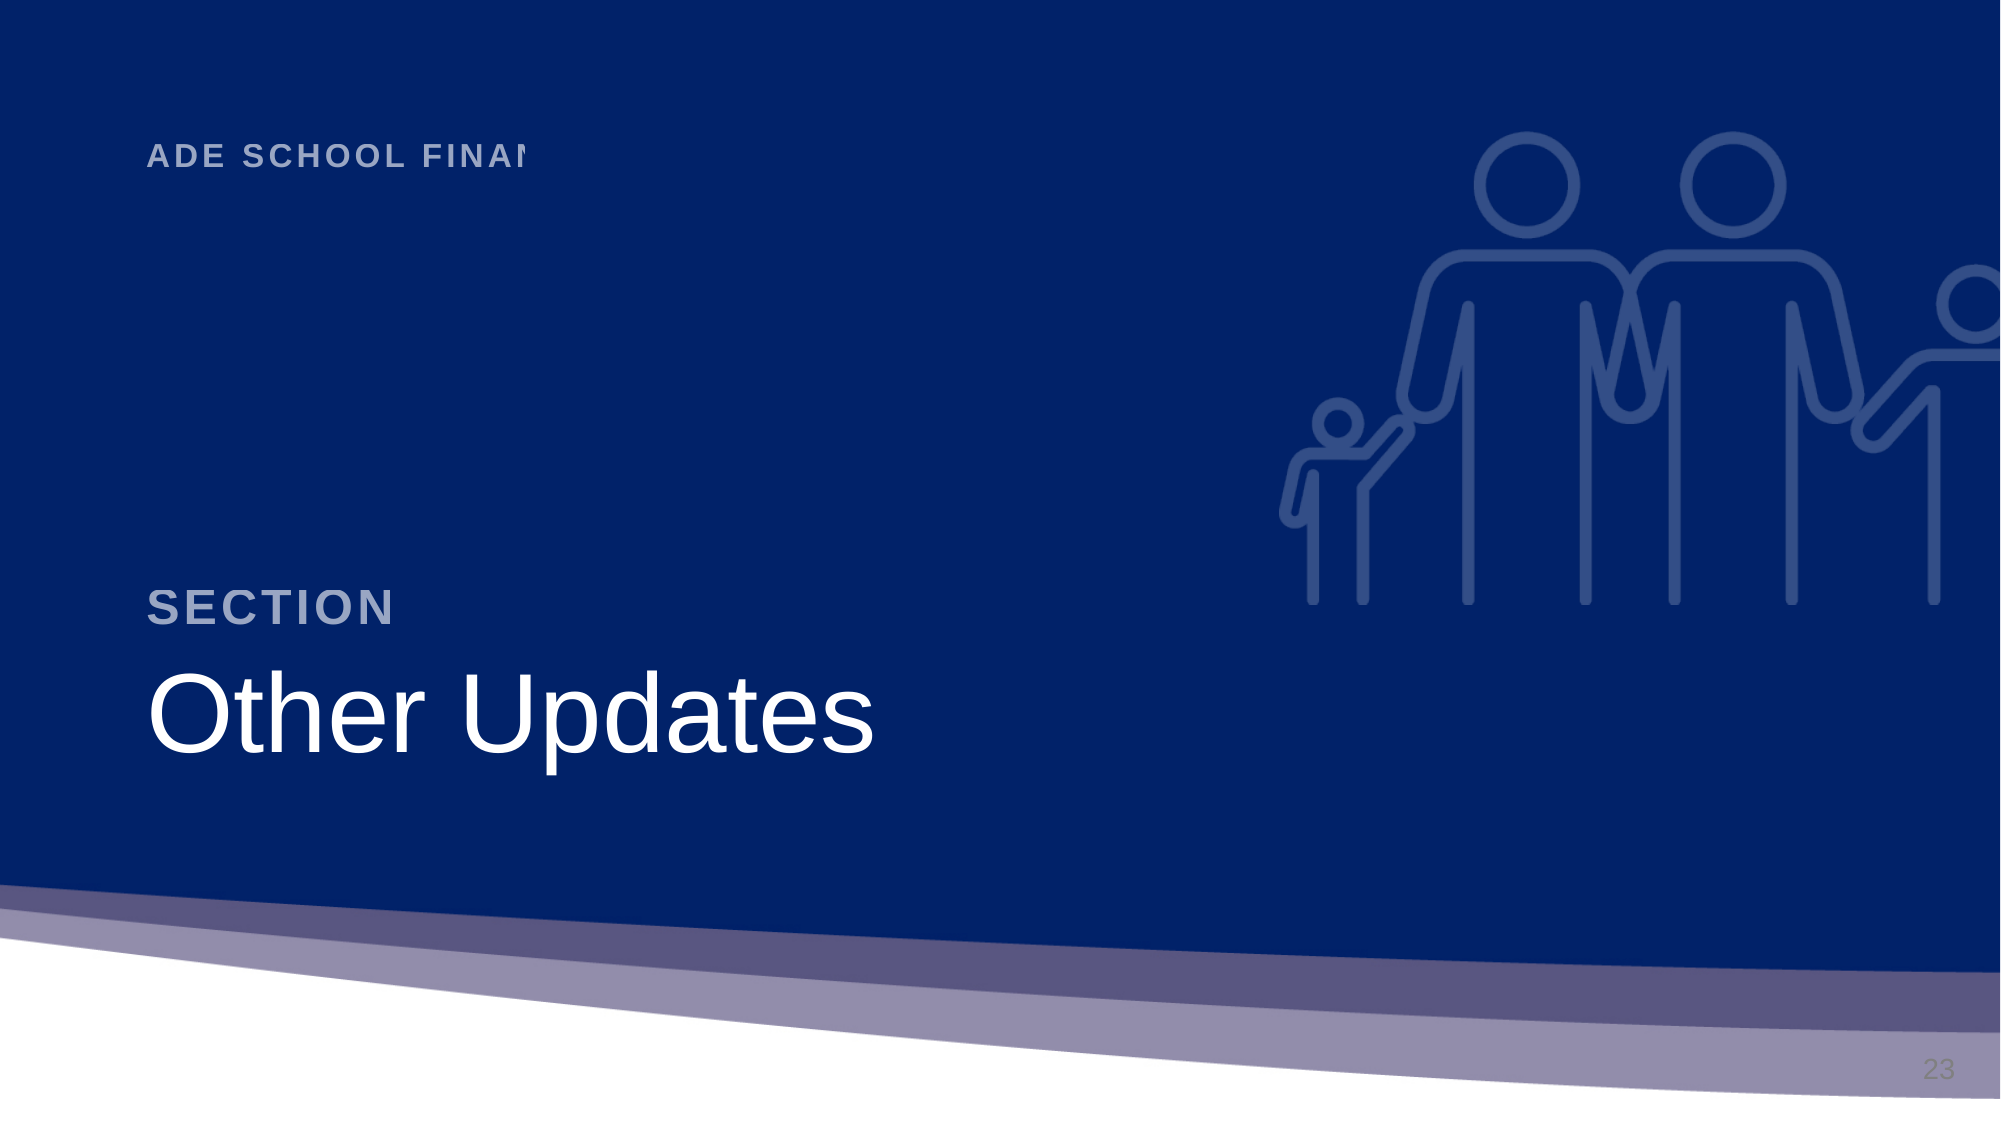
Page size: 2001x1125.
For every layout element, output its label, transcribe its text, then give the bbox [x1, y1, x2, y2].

list ADE SCHOOL FINANCE [131, 131, 978, 192]
list SECTION 6 [131, 574, 978, 635]
slide_number 23 [1520, 1042, 1971, 1103]
picture [0, 0, 2001, 1125]
title Other Updates [131, 648, 1869, 776]
